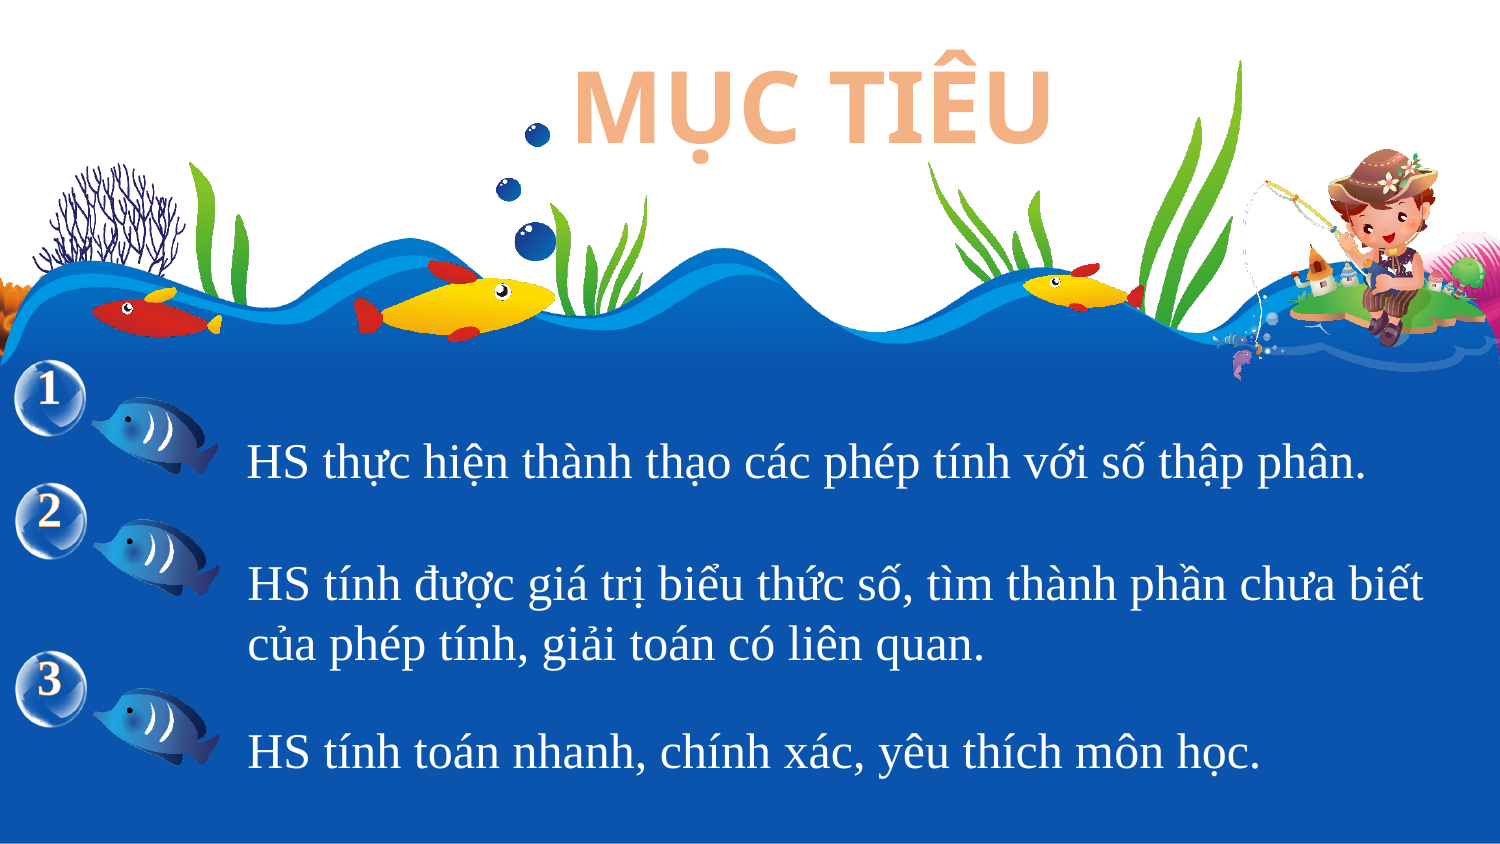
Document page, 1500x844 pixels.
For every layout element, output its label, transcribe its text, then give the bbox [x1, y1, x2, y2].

picture [0, 60, 1500, 381]
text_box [9, 634, 1468, 788]
text_box MỤC TIÊU [554, 36, 1073, 171]
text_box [9, 466, 1468, 634]
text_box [8, 343, 1466, 497]
